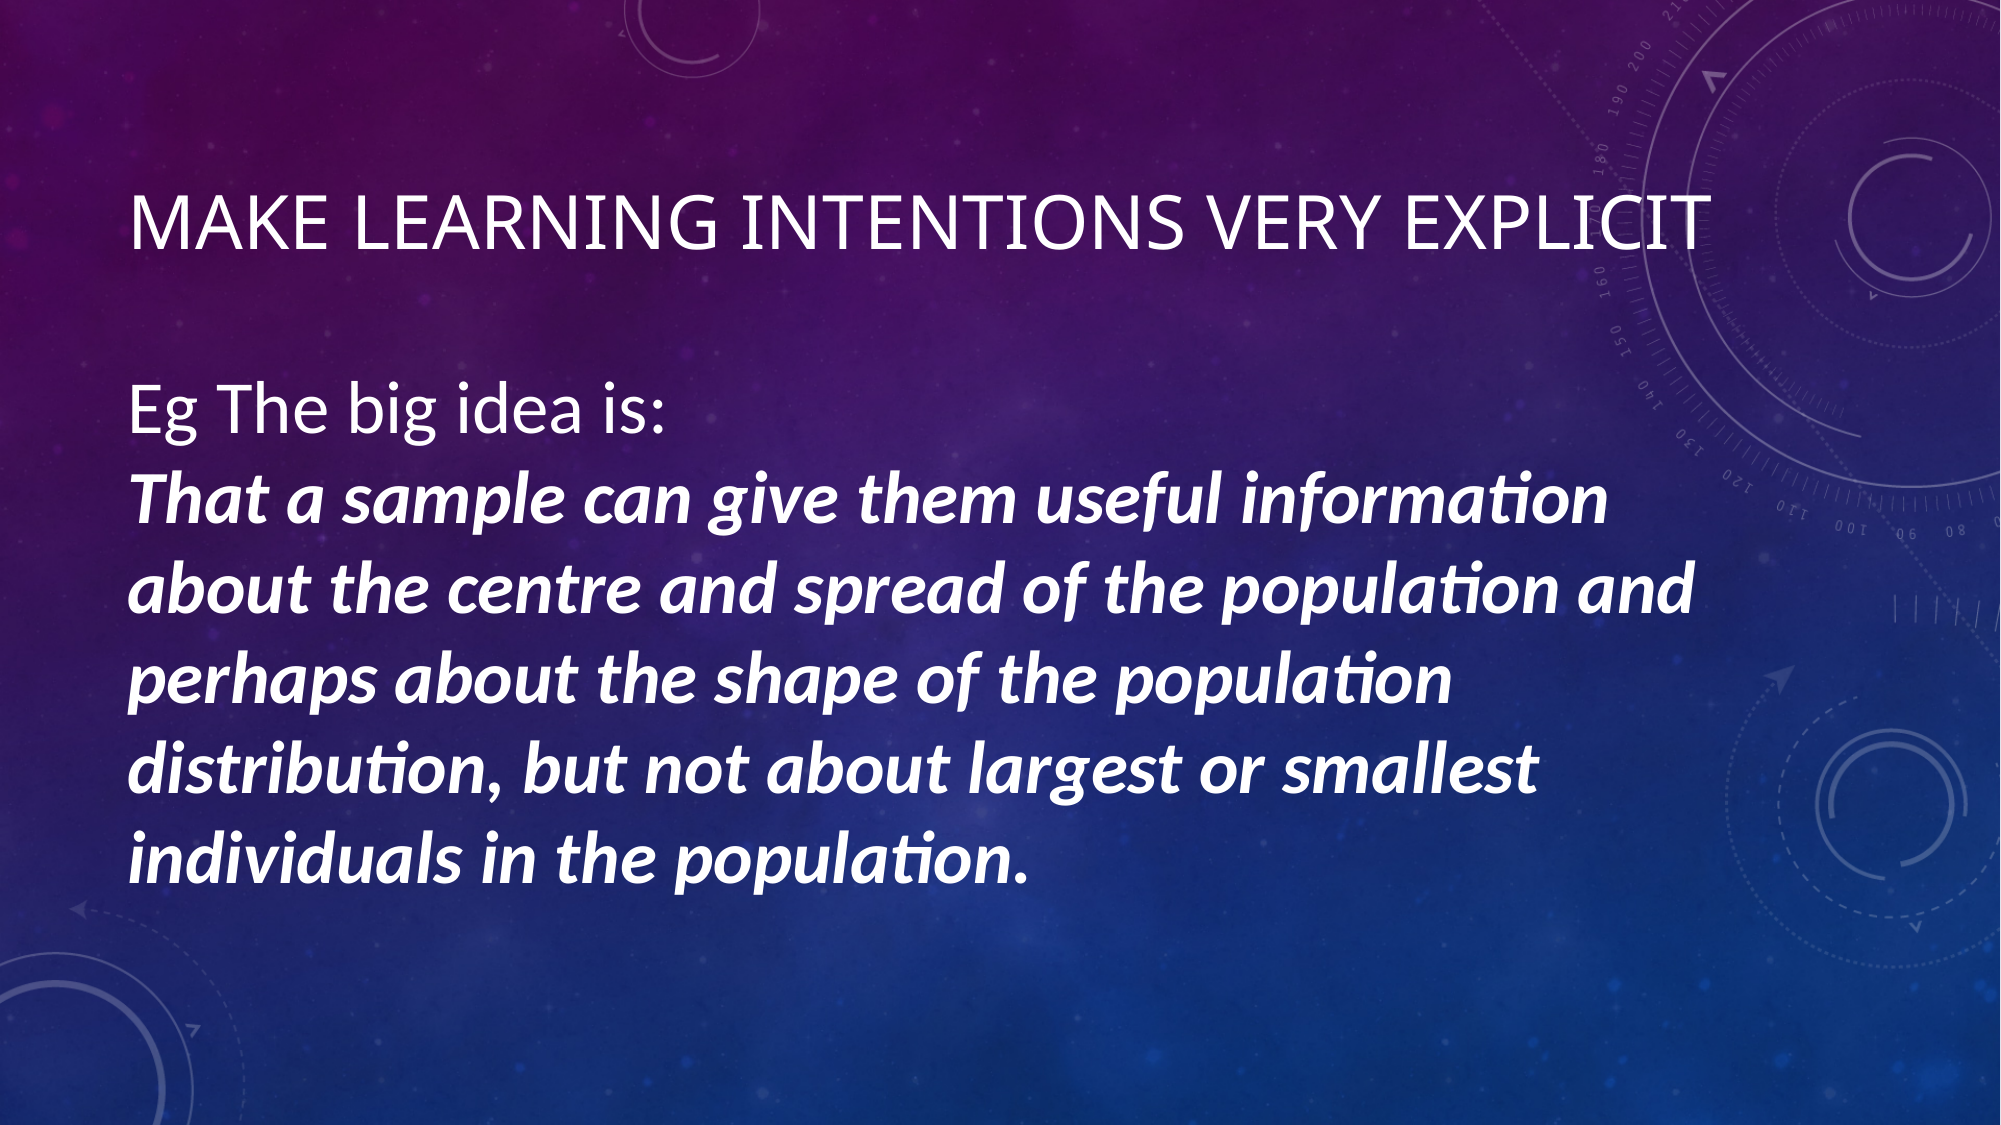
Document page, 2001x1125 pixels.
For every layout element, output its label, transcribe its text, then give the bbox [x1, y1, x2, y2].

picture [0, 0, 2001, 1125]
list Eg The big idea is: That a sample can give them useful information about the centre and spread of the population and perhaps about the shape of the population distribution, but not about largest or smallest individuals in the population. [112, 351, 1775, 950]
title Make learning intentions very explicit [112, 99, 1775, 339]
